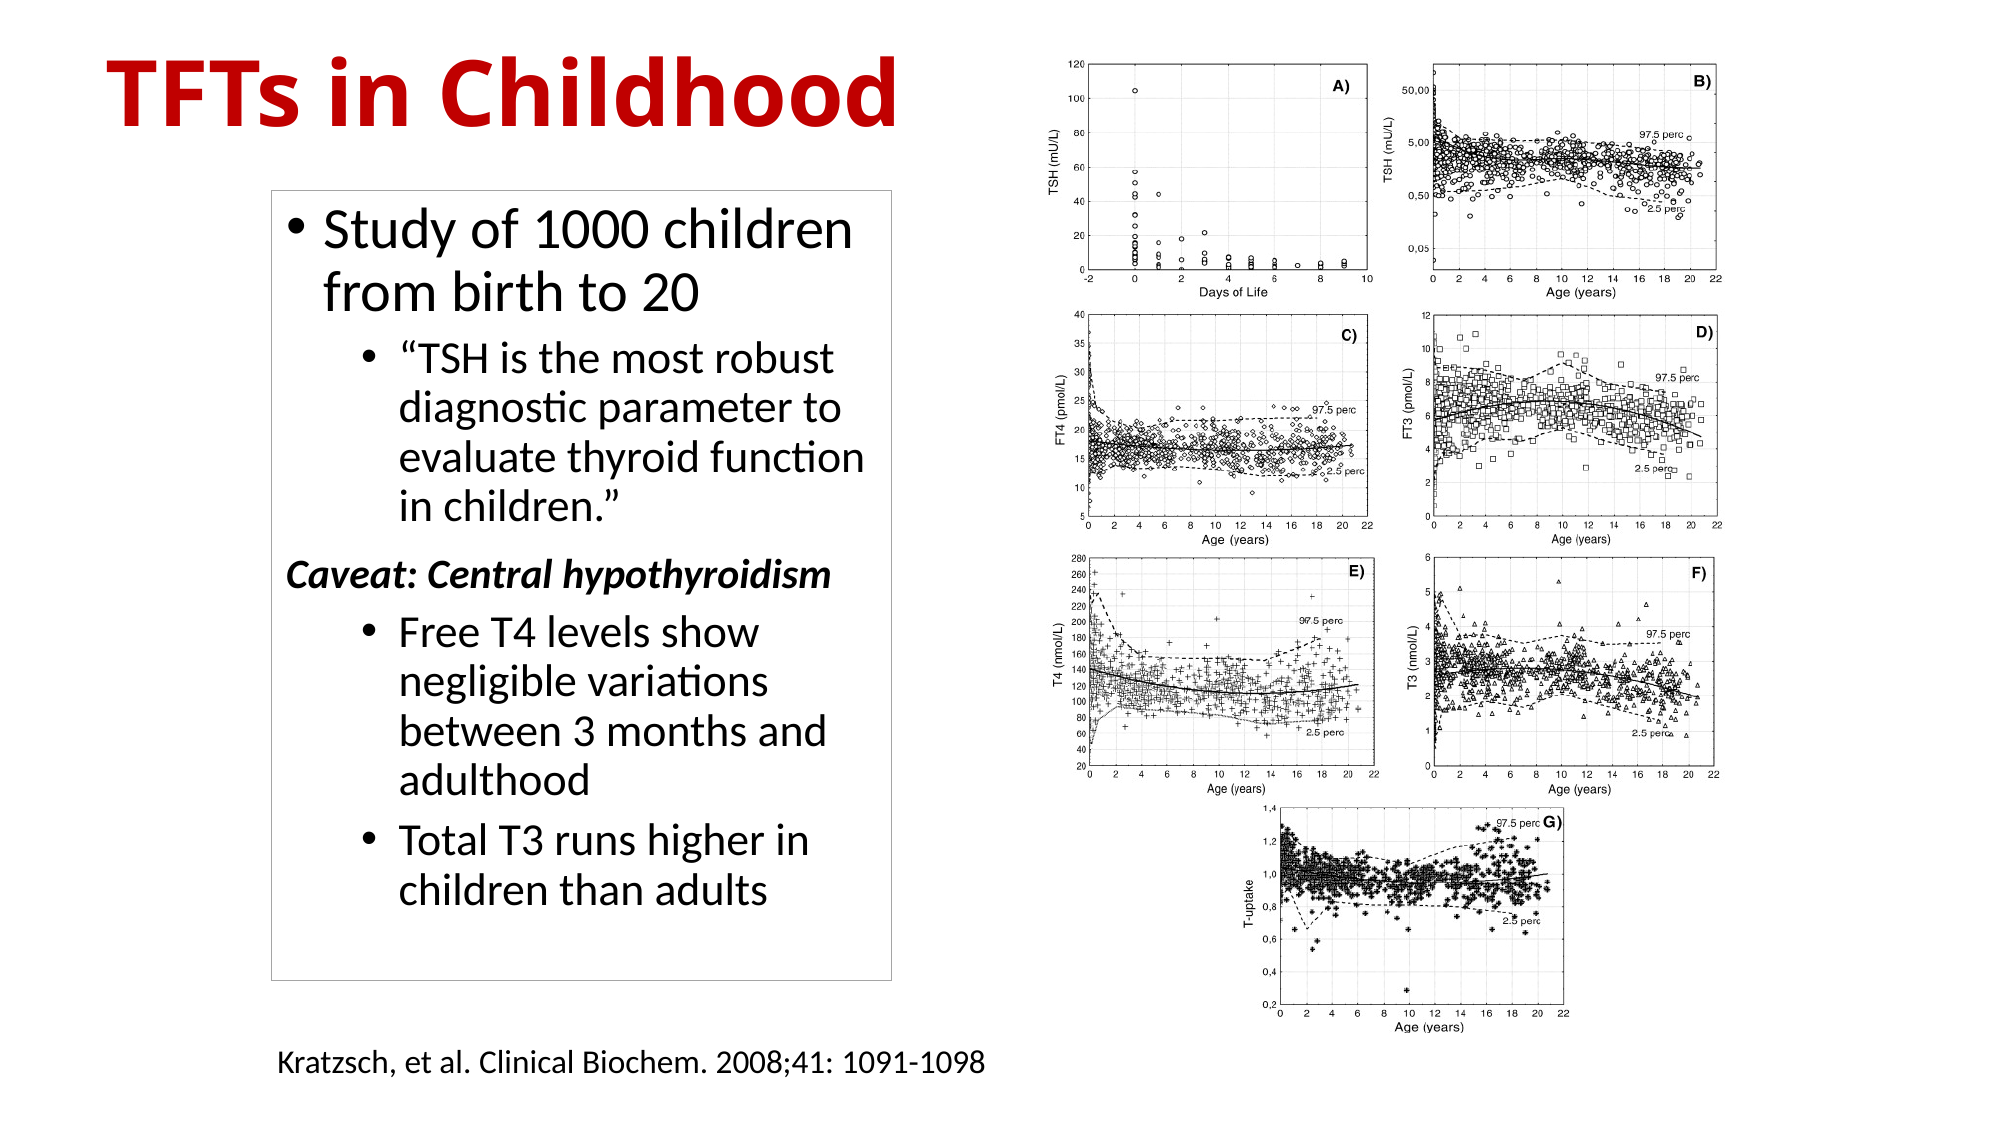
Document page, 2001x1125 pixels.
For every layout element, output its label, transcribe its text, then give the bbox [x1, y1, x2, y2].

title TFTs in Childhood [90, 2, 1366, 191]
text_box Kratzsch, et al. Clinical Biochem. 2008;41: 1091-1098 [262, 1032, 1250, 1088]
list Study of 1000 children from birth to 20 “TSH is the most robust diagnostic parameter to evaluate thyroid function in children.” Caveat: Central hypothyroidism Free T4 levels show negligible variations between 3 months and adulthood Total T3 runs higher in children than adults [271, 190, 892, 981]
picture [1046, 58, 1729, 1033]
